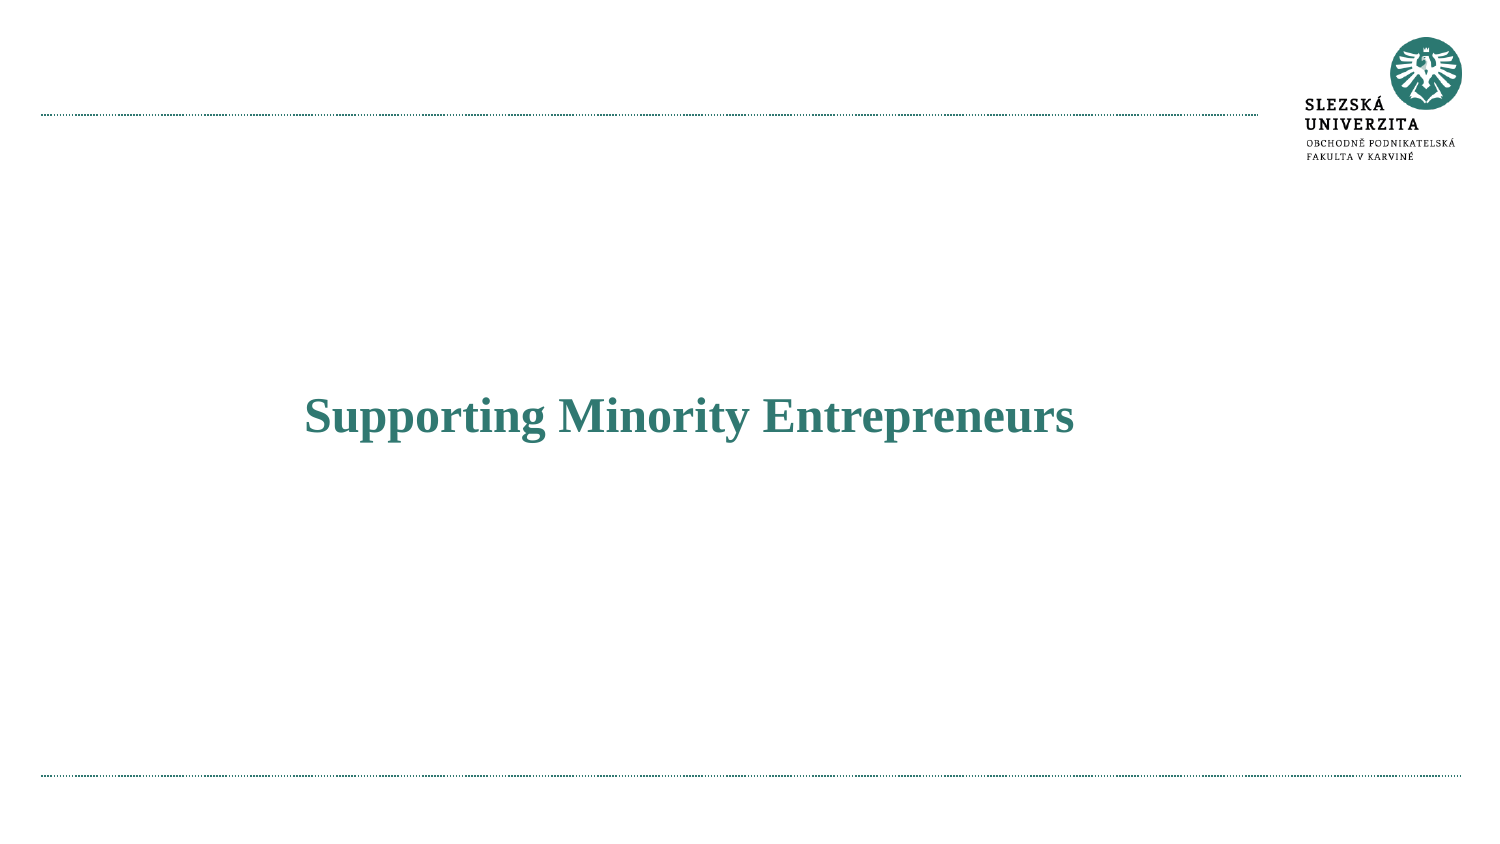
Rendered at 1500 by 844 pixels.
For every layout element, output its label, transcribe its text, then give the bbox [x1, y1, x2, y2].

picture [1305, 37, 1462, 160]
title Supporting Minority Entrepreneurs [289, 374, 1258, 576]
